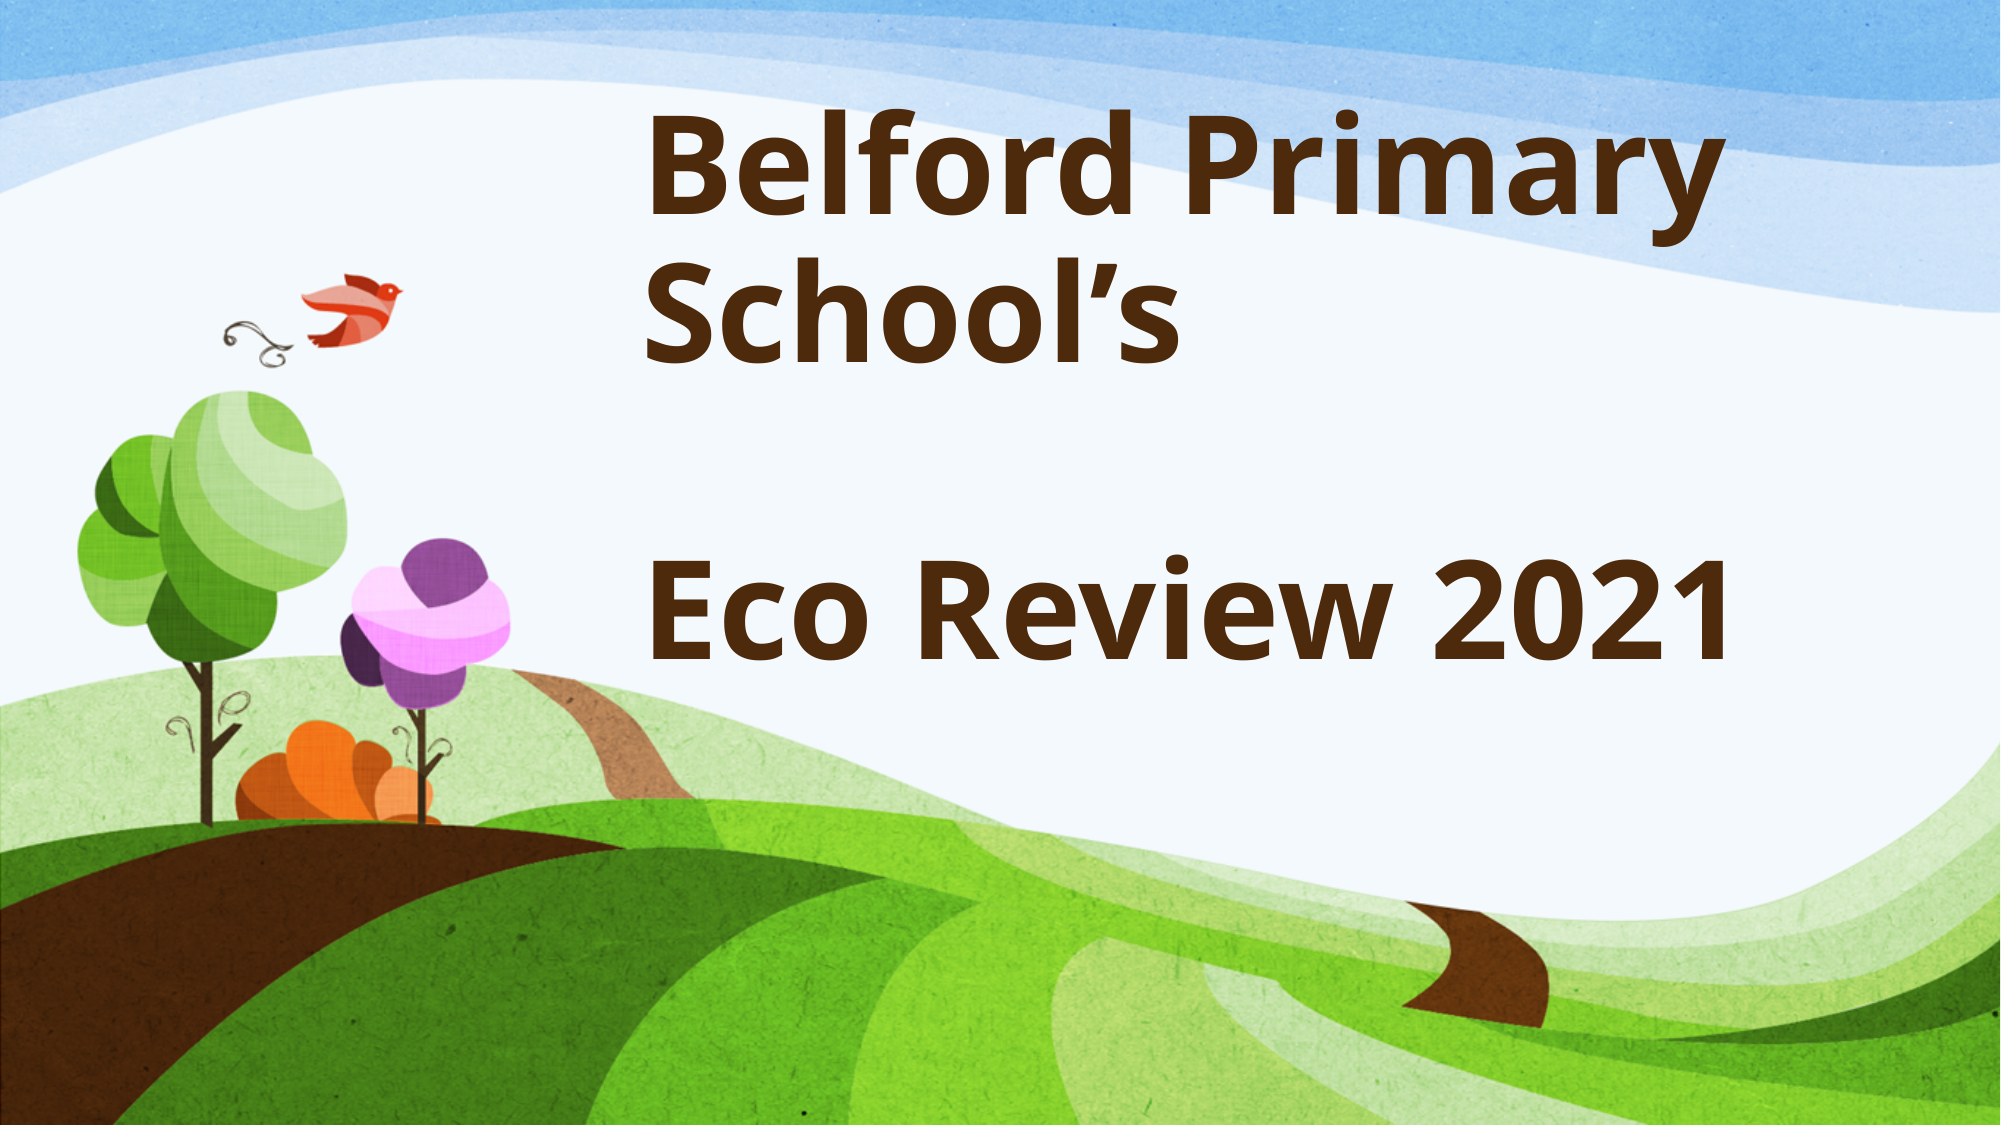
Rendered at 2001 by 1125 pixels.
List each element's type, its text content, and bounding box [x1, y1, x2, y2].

picture [0, 0, 2001, 1125]
title Belford Primary School’s Eco Review 2021 [626, 396, 2000, 697]
